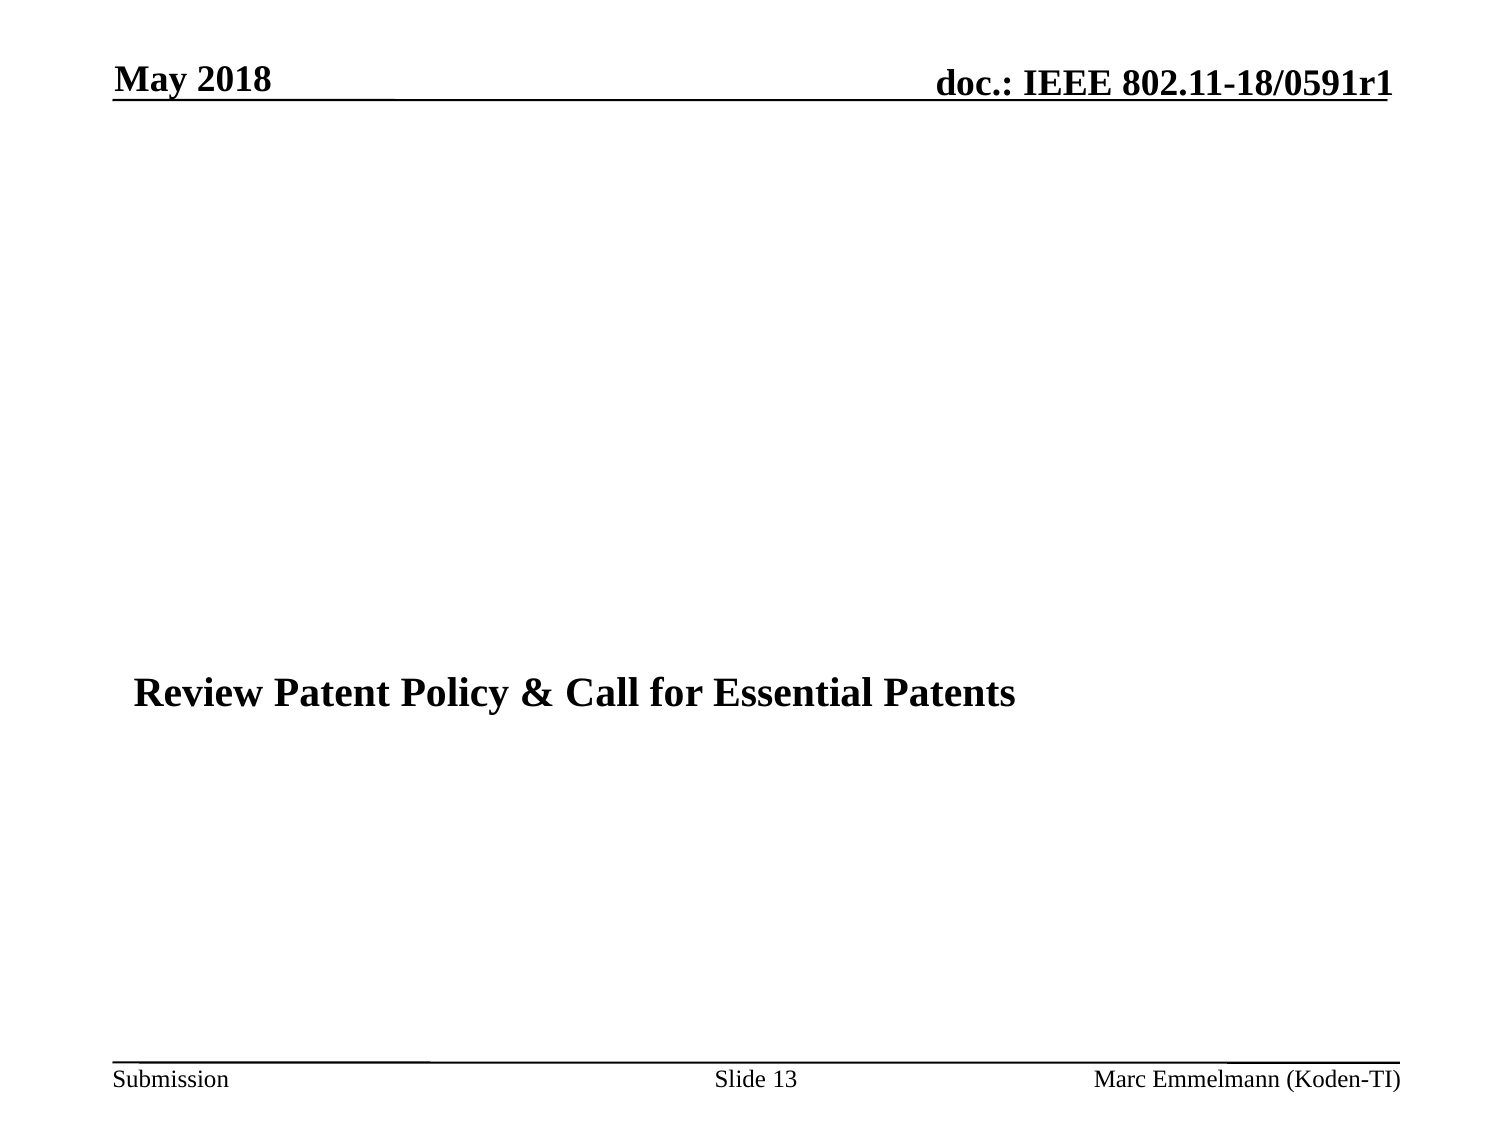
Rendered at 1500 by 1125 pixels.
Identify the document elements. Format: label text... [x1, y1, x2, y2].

slide_number Slide 13 [712, 1061, 800, 1123]
list Review Patent Policy & Call for Essential Patents [118, 476, 1394, 724]
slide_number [114, 54, 423, 100]
footer Marc Emmelmann (Koden-TI) [878, 1061, 1402, 1093]
